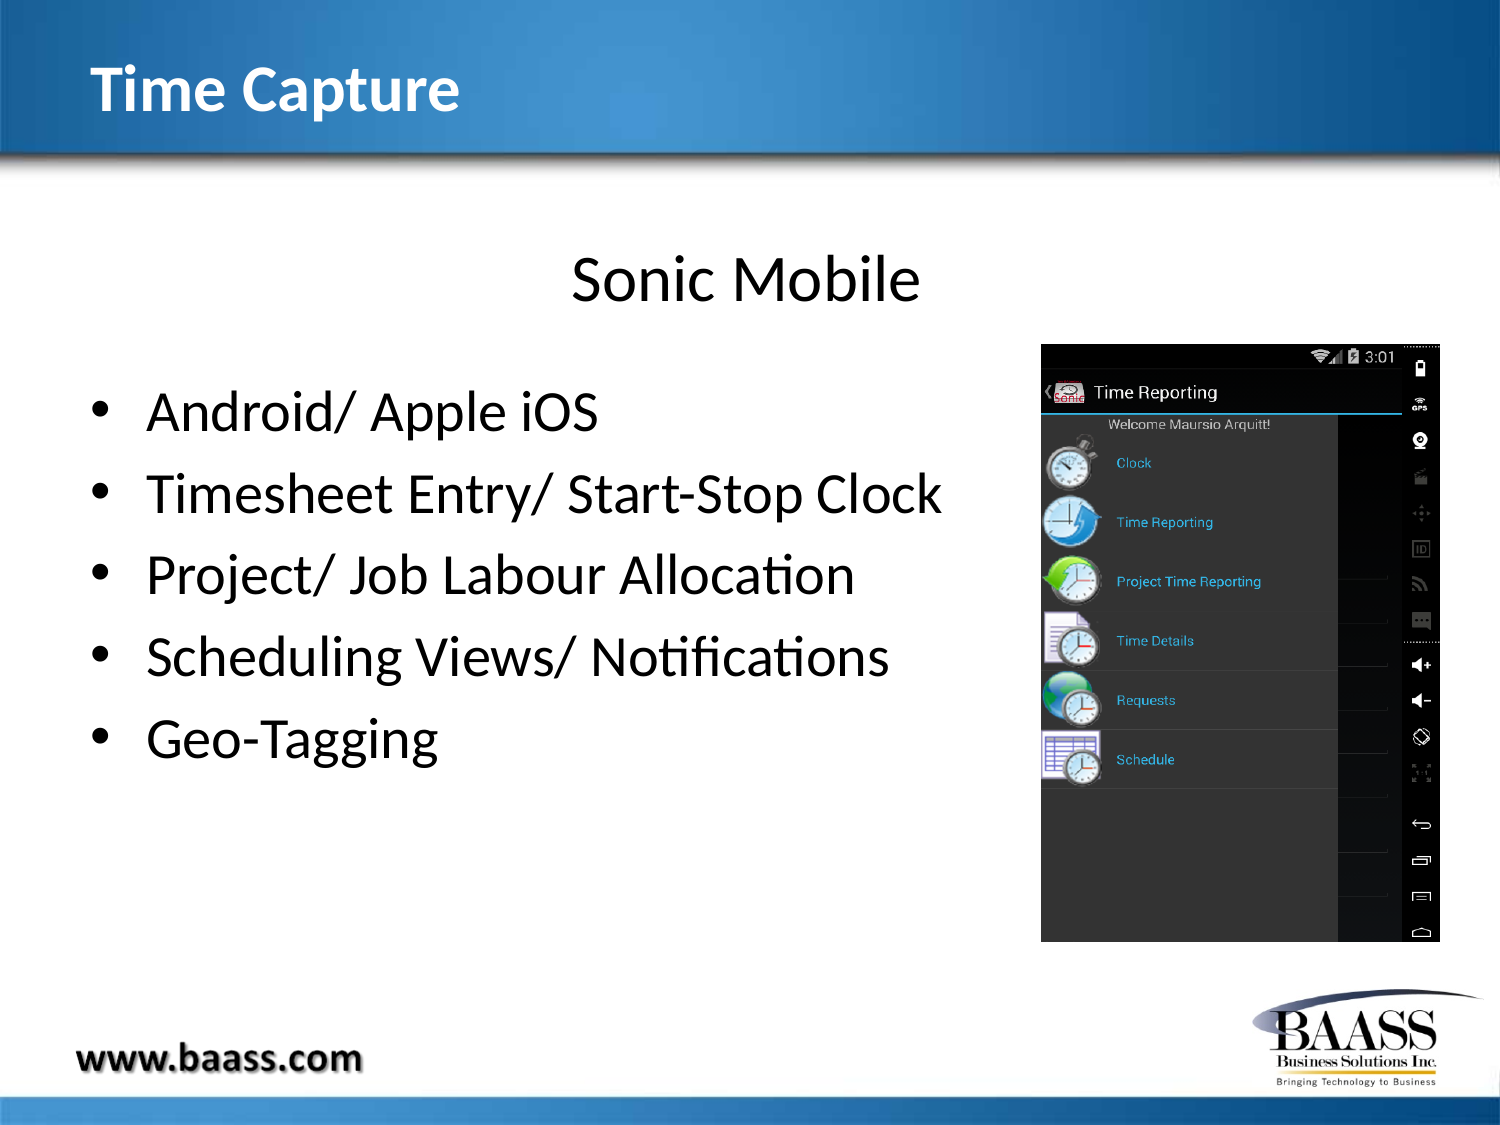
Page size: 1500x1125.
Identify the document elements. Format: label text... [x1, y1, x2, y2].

list Android/ Apple iOS Timesheet Entry/ Start-Stop Clock Project/ Job Labour Allocation Scheduling Views/ Notifications Geo-Tagging [74, 365, 1426, 963]
title Time Capture [74, 32, 1426, 138]
picture [0, 0, 1500, 1125]
text_box Sonic Mobile [71, 224, 1422, 325]
